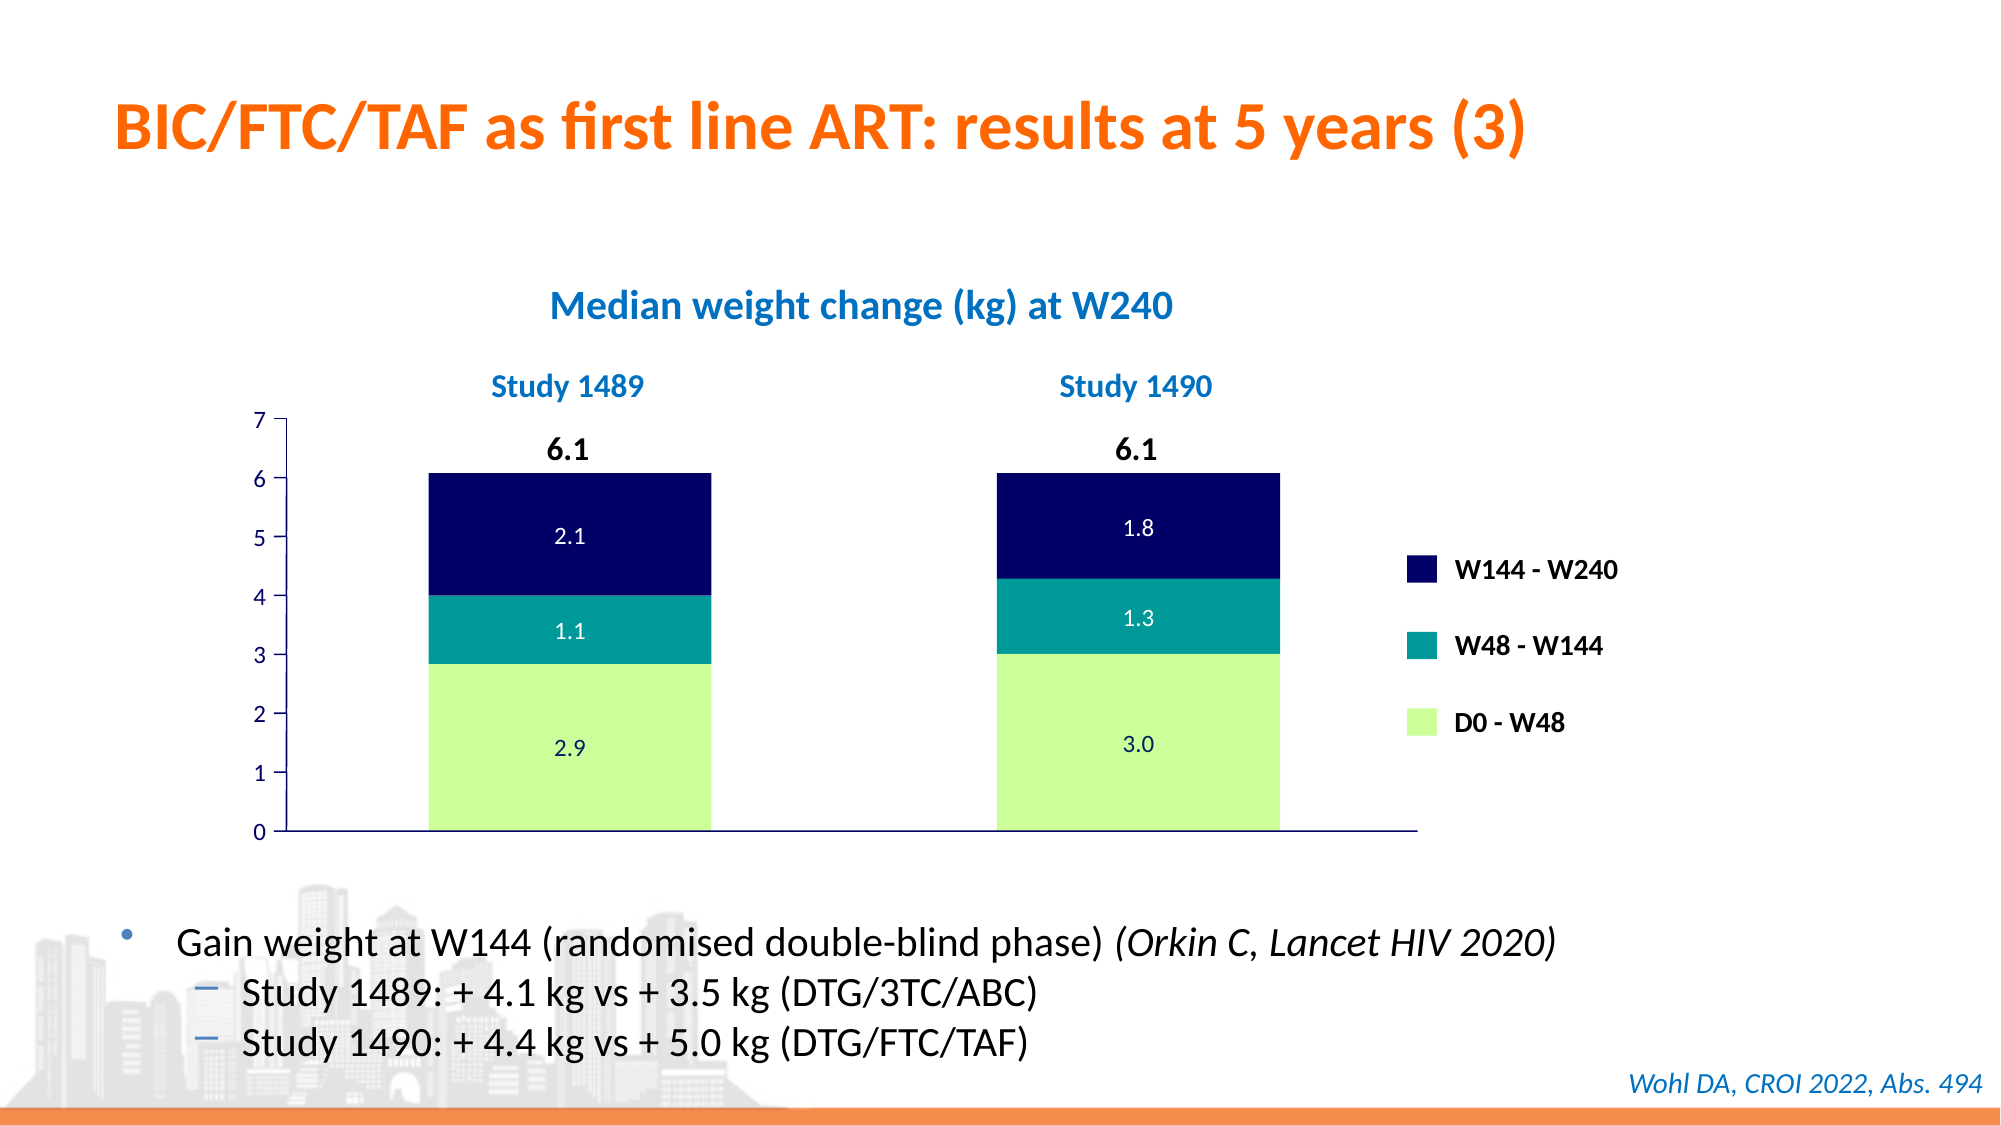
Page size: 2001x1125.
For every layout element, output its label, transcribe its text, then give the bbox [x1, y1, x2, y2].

title BIC/FTC/TAF as first line ART: results at 5 years (3) [99, 0, 1646, 245]
text_box Median weight change (kg) at W240 [87, 269, 1646, 322]
text_box Wohl DA, CROI 2022, Abs. 494 [1613, 1057, 1998, 1107]
text_box Gain weight at W144 (randomised double-blind phase) (Orkin C, Lancet HIV 2020) Study 1489: + 4.1 kg vs + 3.5 kg (DTG/3TC/ABC) Study 1490: + 4.4 kg vs + 5.0 kg (DTG/FTC/TAF) [105, 907, 1966, 1058]
picture [0, 0, 2001, 1125]
text_box Study 1489 [491, 364, 645, 401]
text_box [252, 403, 1620, 847]
text_box Study 1490 [1059, 364, 1213, 401]
